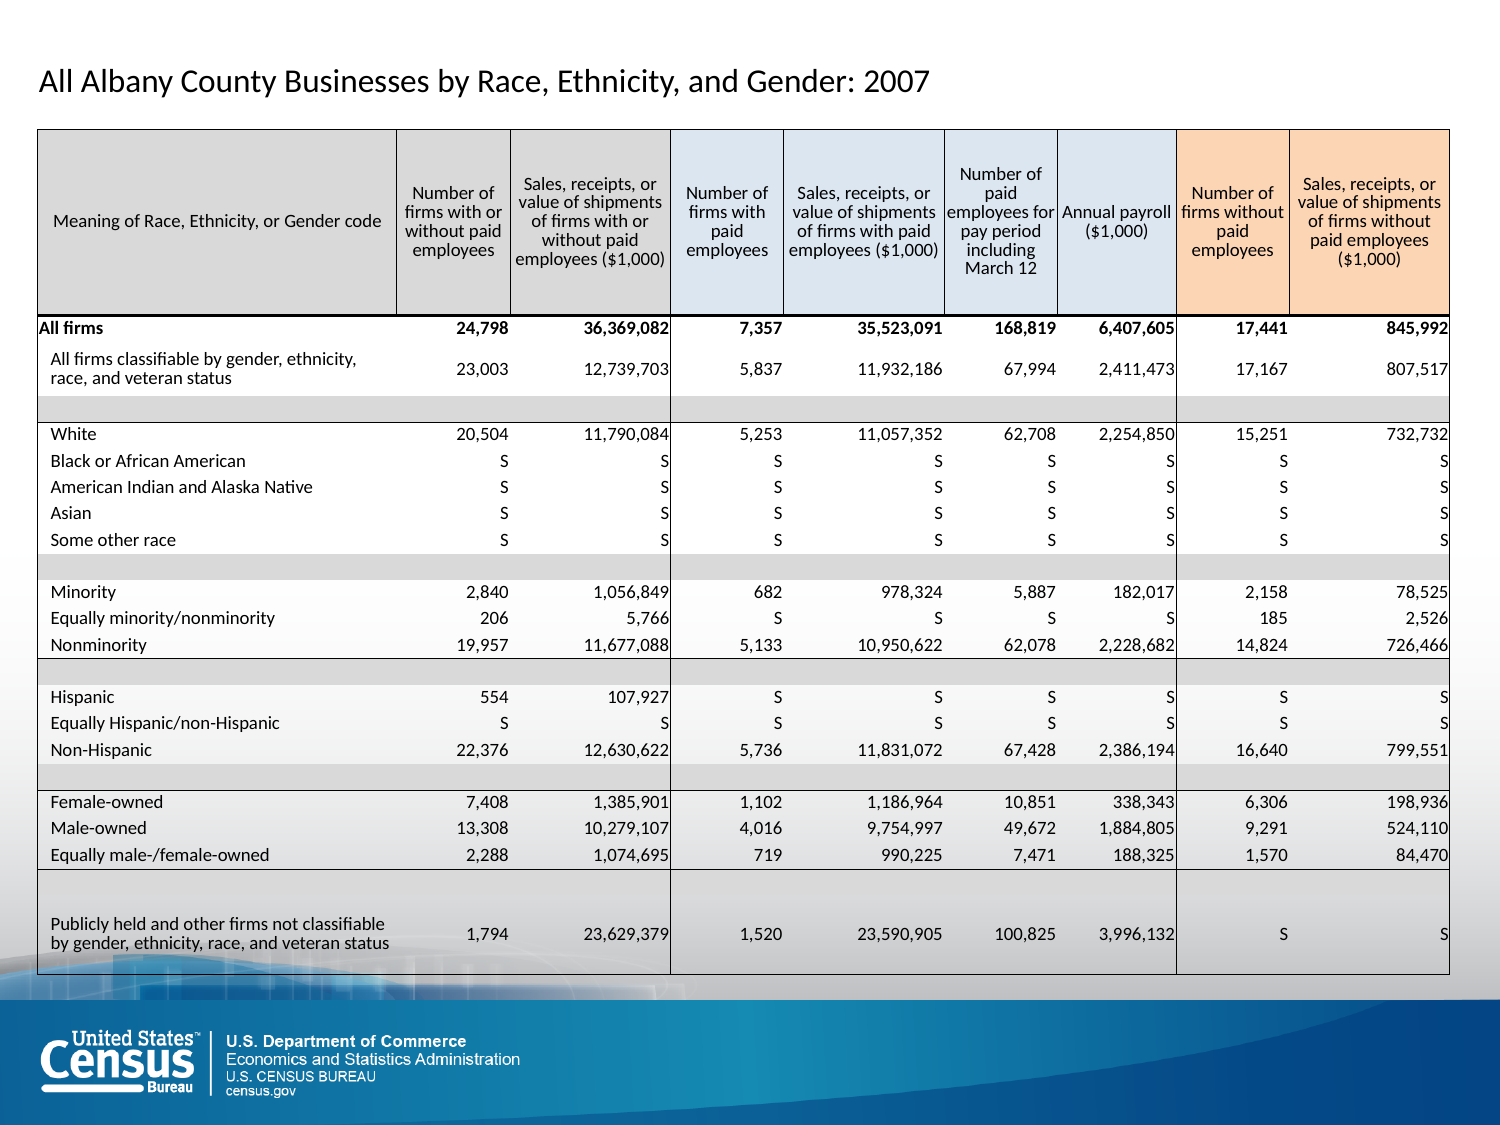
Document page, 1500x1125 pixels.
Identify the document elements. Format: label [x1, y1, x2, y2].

table_cell [38, 317, 670, 422]
table_cell [397, 130, 510, 314]
table_cell [945, 130, 1057, 314]
table_cell [671, 791, 1176, 869]
table_cell [671, 130, 783, 314]
table_cell [38, 791, 670, 869]
table_cell [1058, 130, 1176, 314]
picture [0, 0, 1500, 1125]
table_cell [38, 130, 396, 314]
table_cell [38, 423, 670, 658]
table_header [38, 38, 1450, 129]
table_cell [1177, 317, 1449, 422]
table_cell [784, 130, 944, 314]
table_cell [511, 130, 670, 314]
table_cell [1177, 423, 1449, 658]
table_cell [671, 870, 1176, 974]
table_cell [1290, 130, 1449, 314]
table_cell [671, 659, 1176, 790]
table_cell [38, 659, 670, 790]
table_cell [671, 317, 1176, 422]
table_cell [671, 423, 1176, 658]
table_cell [1177, 791, 1449, 869]
table_cell [1177, 659, 1449, 790]
table_cell [1177, 870, 1449, 974]
table_cell [1177, 130, 1289, 314]
table_cell [38, 870, 670, 974]
